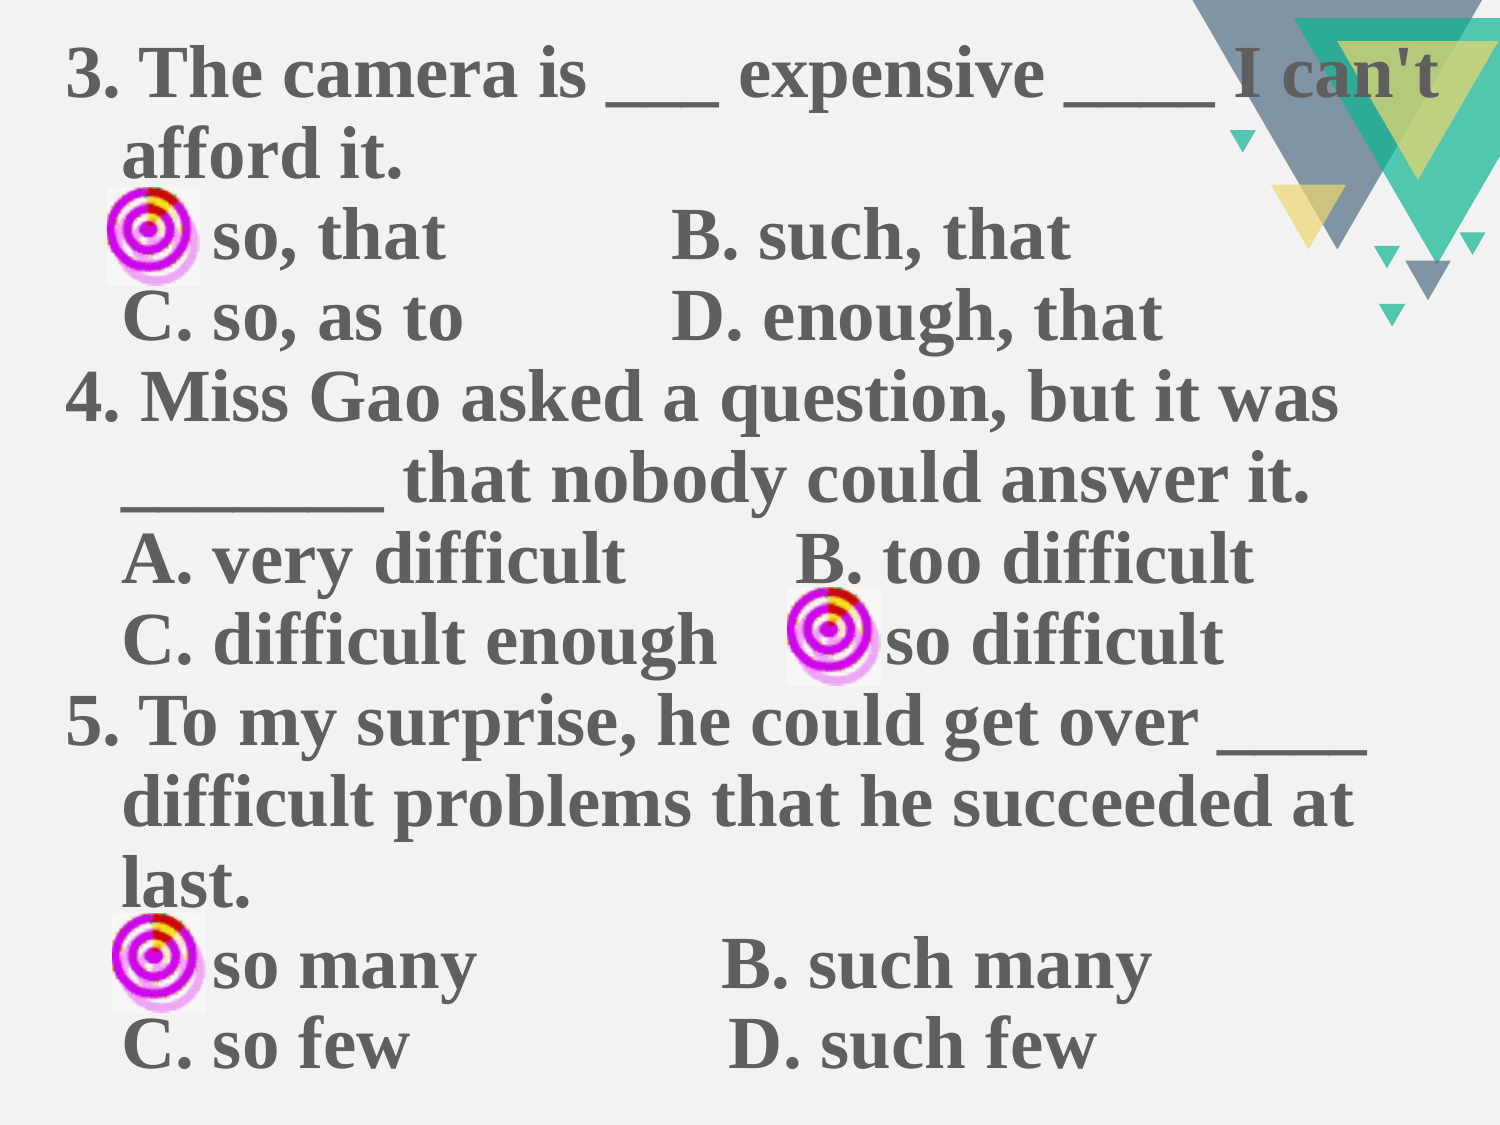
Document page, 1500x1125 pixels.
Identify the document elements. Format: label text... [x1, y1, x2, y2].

text_box 3. The camera is ___ expensive ____ I can't afford it. A. so, that B. such, that C. so, as to D. enough, that 4. Miss Gao asked a question, but it was _______ that nobody could answer it. A. very difficult B. too difficult C. difficult enough D. so difficult 5. To my surprise, he could get over ____ difficult problems that he succeeded at last. A. so many B. such many C. so few D. such few [49, 25, 1488, 1093]
picture [106, 187, 201, 287]
picture [112, 913, 206, 1013]
picture [787, 587, 881, 687]
